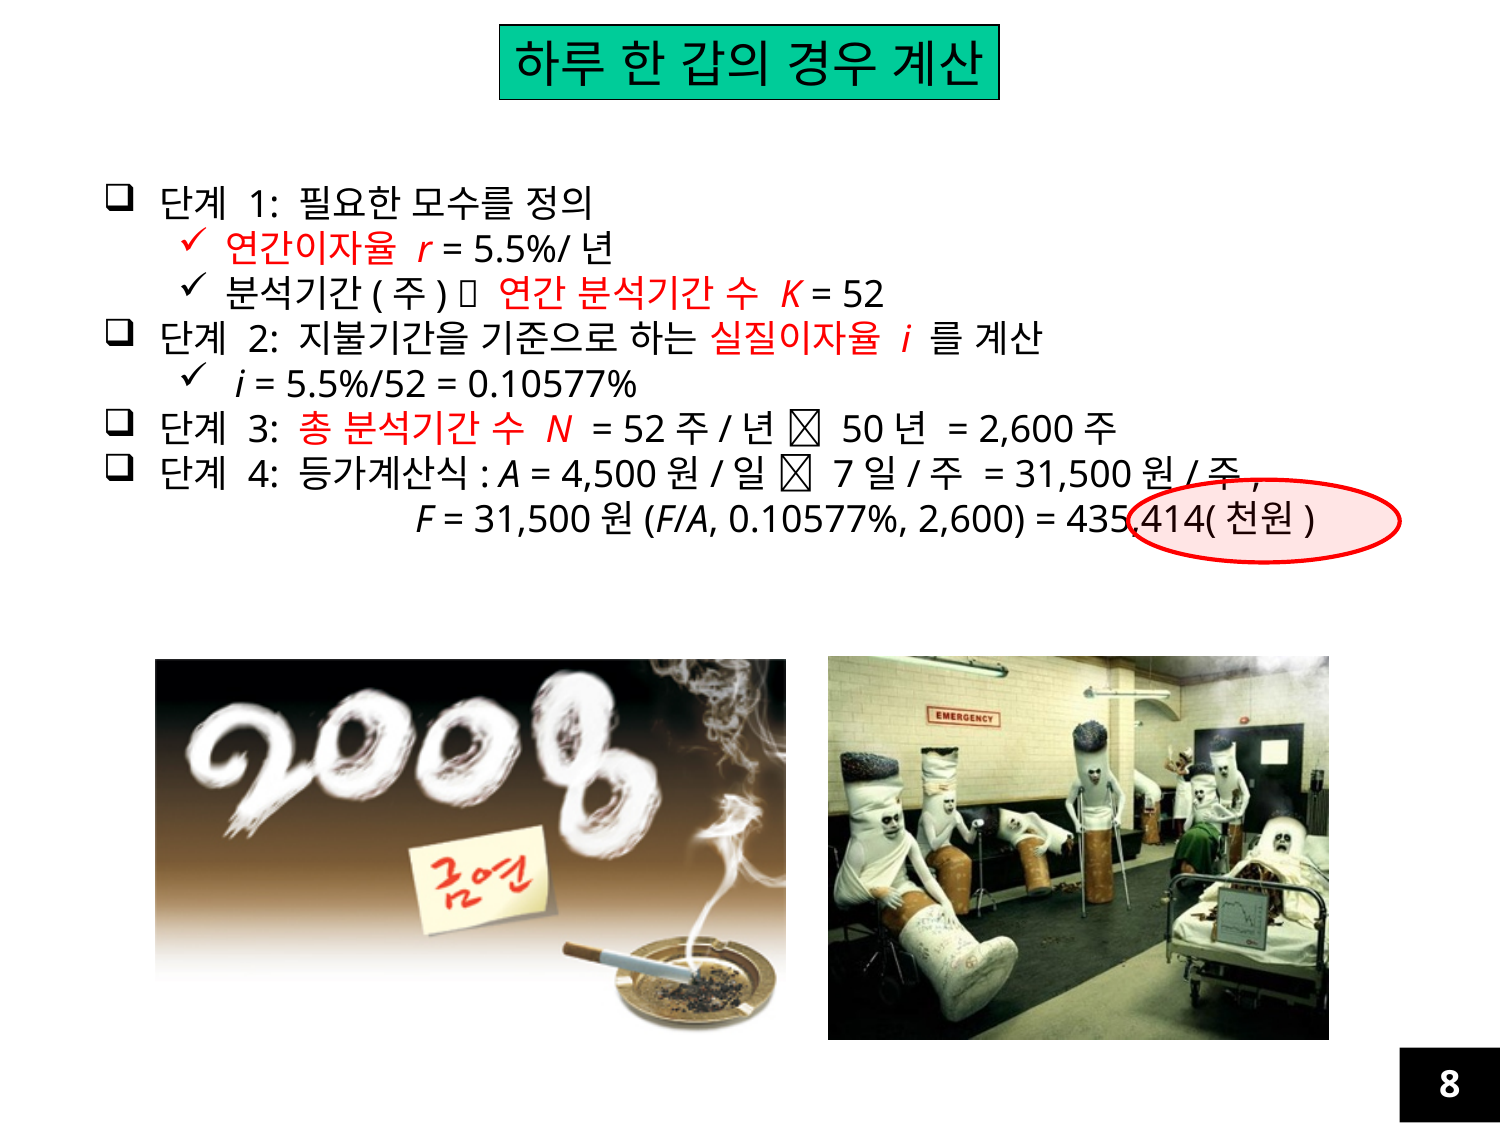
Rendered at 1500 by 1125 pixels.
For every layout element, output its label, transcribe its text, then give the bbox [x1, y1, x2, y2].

text_box 하루 한 갑의 경우 계산 [499, 24, 1000, 100]
picture [828, 656, 1330, 1040]
text_box [1128, 479, 1400, 563]
slide_number 8 [1399, 1047, 1500, 1123]
picture [155, 659, 786, 1036]
text_box 단계 1: 필요한 모수를 정의 연간이자율 r = 5.5%/년 분석기간(주)  연간 분석기간 수 K = 52 단계 2: 지불기간을 기준으로 하는 실질이자율 i 를 계산 i = 5.5%/52 = 0.10577% 단계 3: 총 분석기간 수 N = 52주/년  50년 = 2,600주 단계 4: 등가계산식: A = 4,500원/일  7일/주 = 31,500원/주, F = 31,500원(F/A, 0.10577%, 2,600) = 435,414(천원) [88, 172, 1459, 618]
